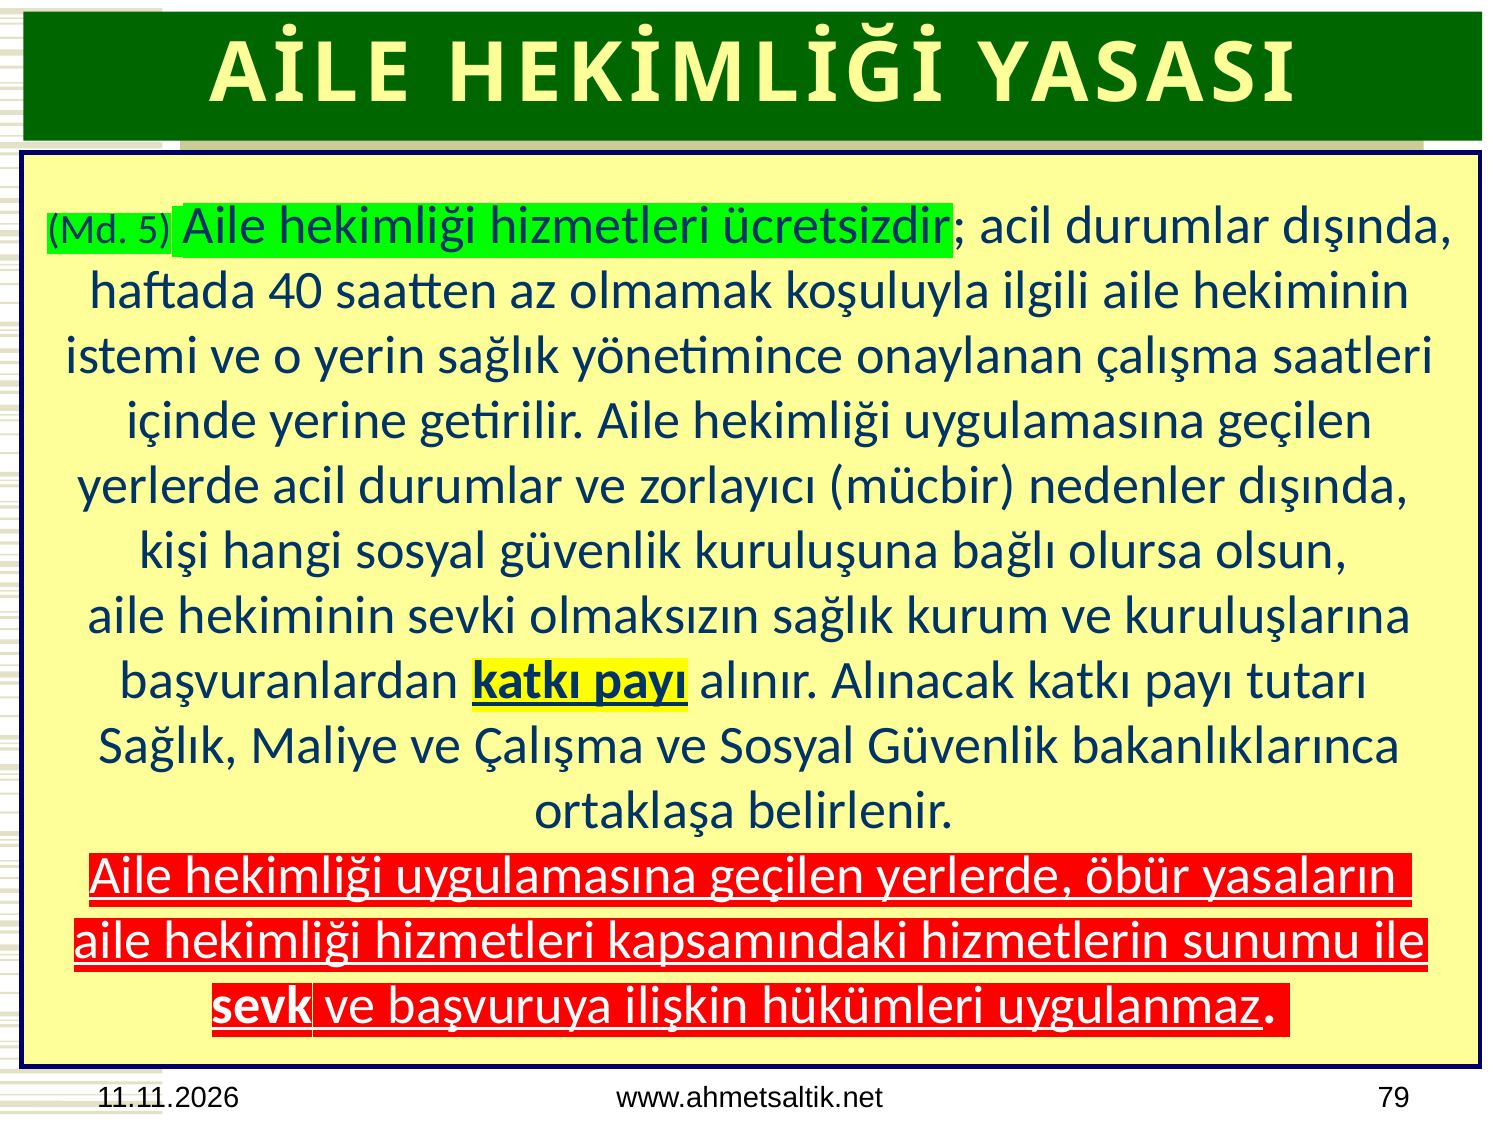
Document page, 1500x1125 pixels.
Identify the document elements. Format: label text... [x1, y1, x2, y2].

slide_number 79 [1074, 1042, 1426, 1122]
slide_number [81, 1042, 433, 1122]
footer www.ahmetsaltik.net [512, 1042, 988, 1122]
subtitle (Md. 5) Aile hekimliği hizmetleri ücretsizdir; acil durumlar dışında, haftada 40 saatten az olmamak koşuluyla ilgili aile hekiminin istemi ve o yerin sağlık yönetimince onaylanan çalışma saatleri içinde yerine getirilir. Aile hekimliği uygulamasına geçilen yerlerde acil durumlar ve zorlayıcı (mücbir) nedenler dışında, kişi hangi sosyal güvenlik kuruluşuna bağlı olursa olsun, aile hekiminin sevki olmaksızın sağlık kurum ve kuruluşlarına başvuranlardan katkı payı alınır. Alınacak katkı payı tutarı Sağlık, Maliye ve Çalışma ve Sosyal Güvenlik bakanlıklarınca ortaklaşa belirlenir. Aile hekimliği uygulamasına geçilen yerlerde, öbür yasaların aile hekimliği hizmetleri kapsamındaki hizmetlerin sunumu ile sevk ve başvuruya ilişkin hükümleri uygulanmaz. [21, 152, 1481, 1067]
title AİLE HEKİMLİĞİ YASASI [23, 11, 1483, 141]
